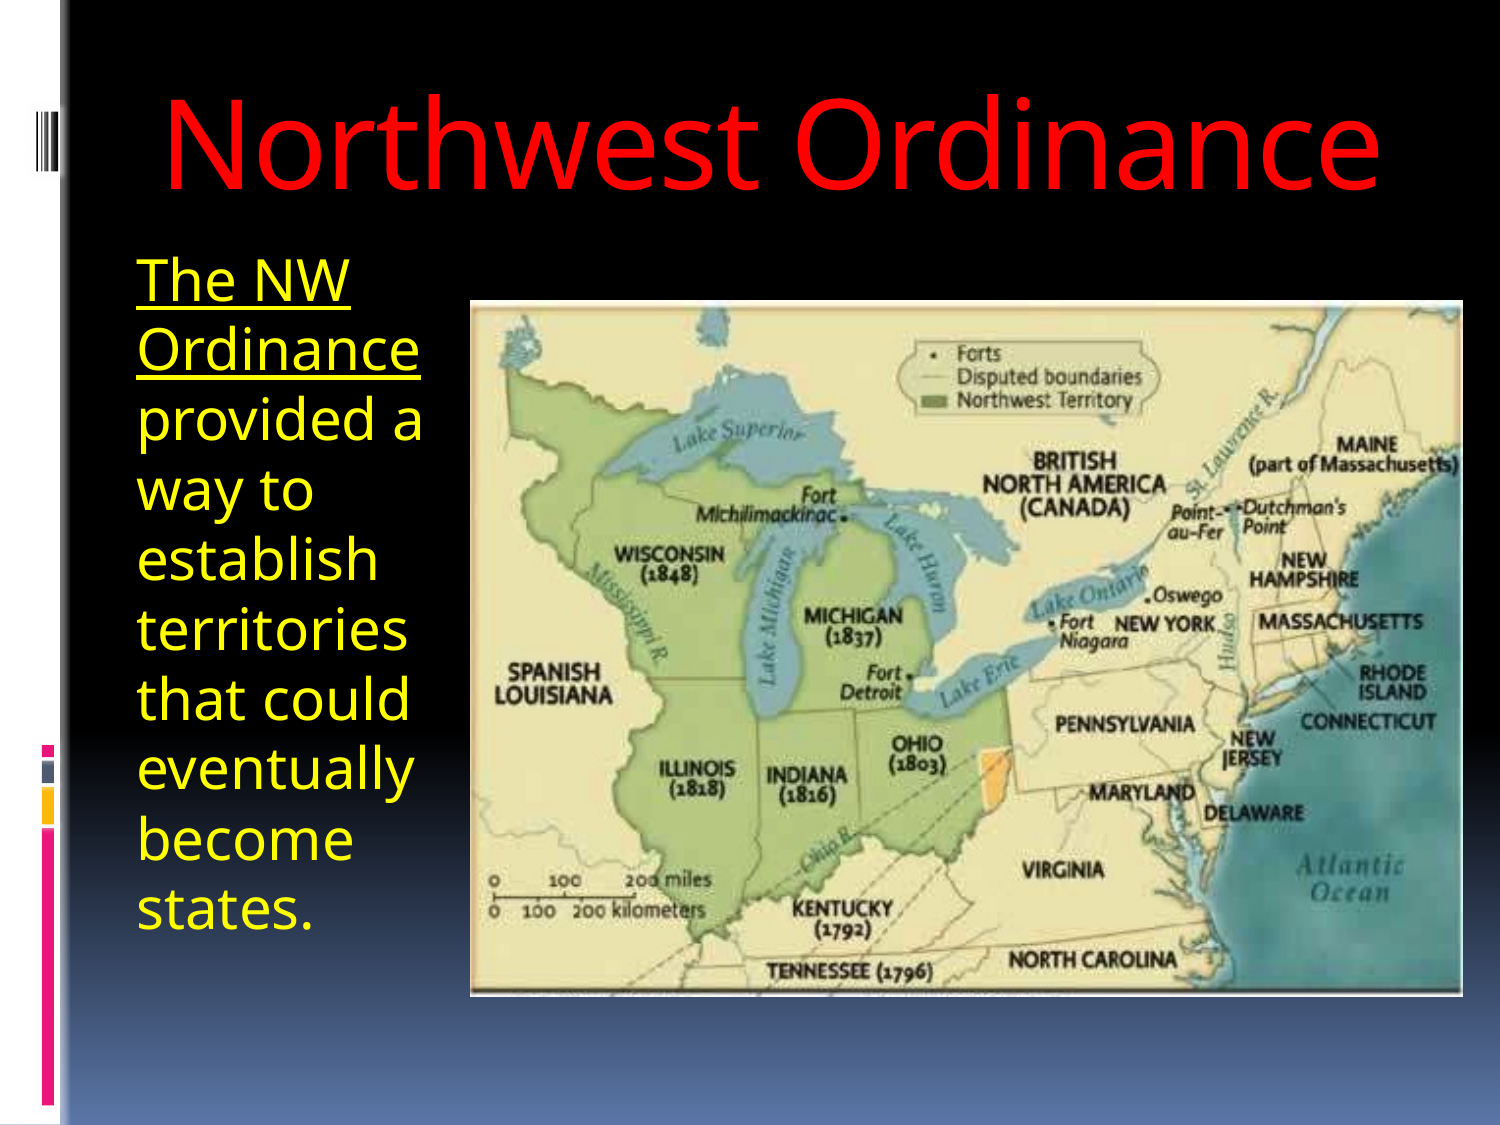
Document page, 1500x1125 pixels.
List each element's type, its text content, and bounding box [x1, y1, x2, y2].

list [469, 234, 1463, 1063]
list The NW Ordinance provided a way to establish territories that could eventually become states. [112, 235, 463, 986]
title Northwest Ordinance [112, 44, 1463, 235]
